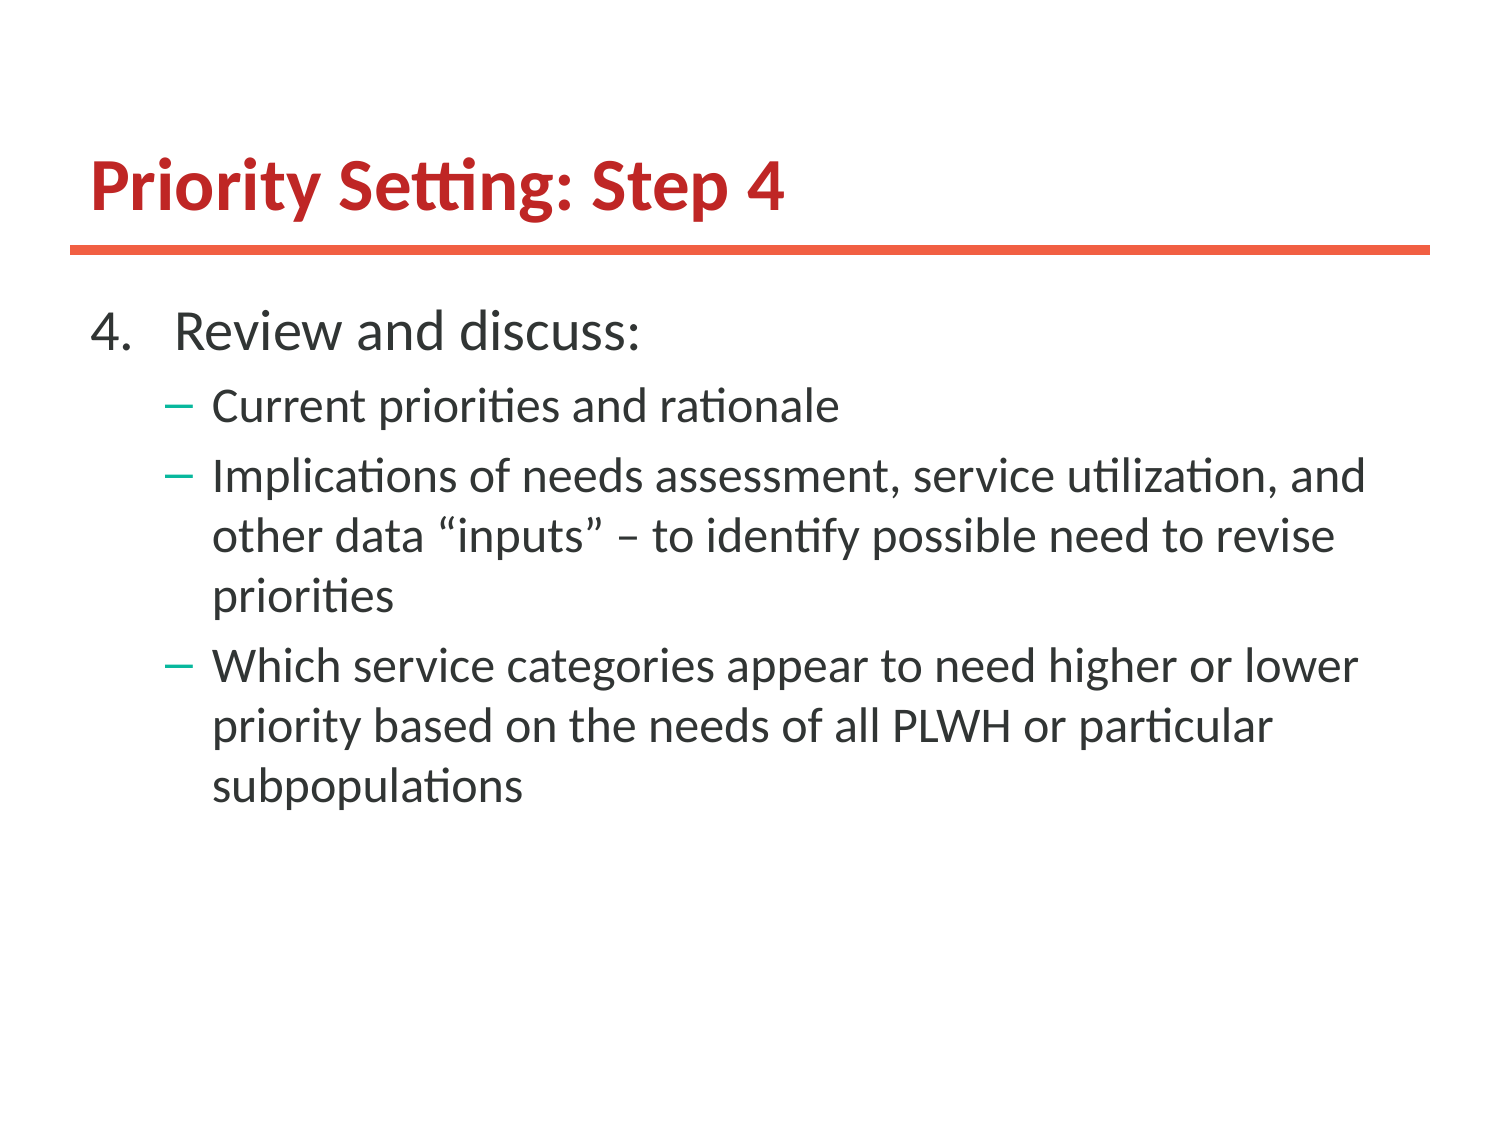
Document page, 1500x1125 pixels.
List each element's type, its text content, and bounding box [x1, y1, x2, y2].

list Review and discuss: Current priorities and rationale Implications of needs assessment, service utilization, and other data “inputs” – to identify possible need to revise priorities Which service categories appear to need higher or lower priority based on the needs of all PLWH or particular subpopulations [75, 284, 1425, 1005]
title Priority Setting: Step 4 [75, 45, 1425, 233]
